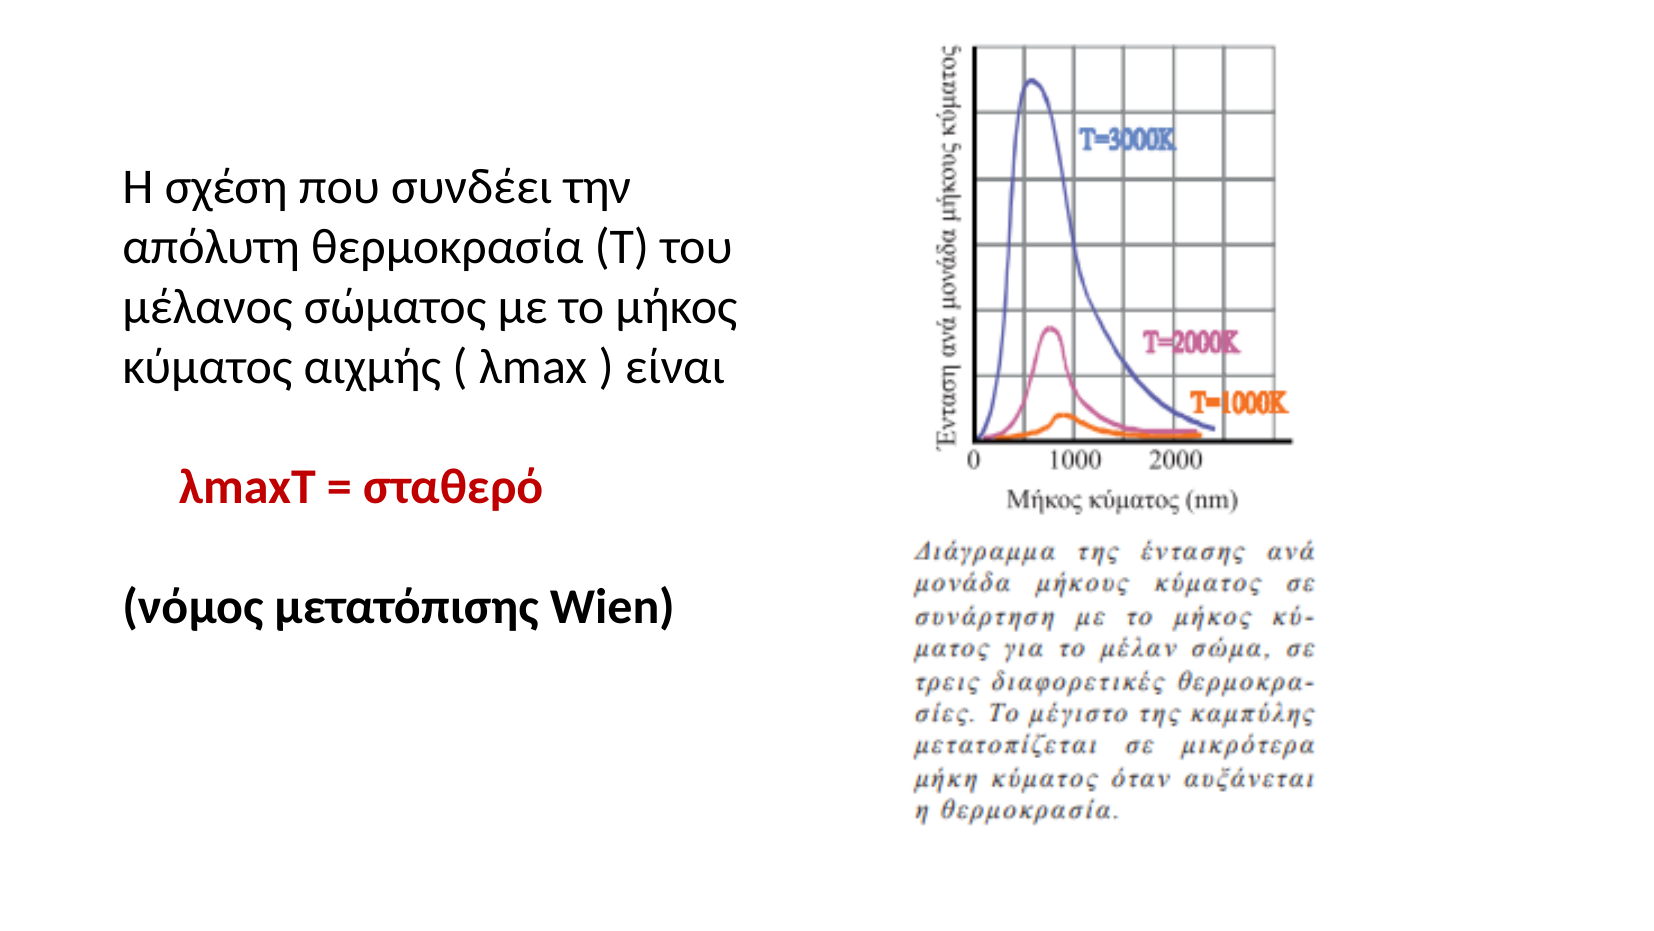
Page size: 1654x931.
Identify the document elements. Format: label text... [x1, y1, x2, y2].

picture [891, 27, 1382, 839]
text_box Η σχέση που συνδέει την απόλυτη θερμοκρασία (Τ) του μέλανος σώματος με το μήκος κύματος αιχμής ( λmax ) είναι λmaxΤ = σταθερό (νόμος μετατόπισης Wien) [107, 146, 768, 641]
